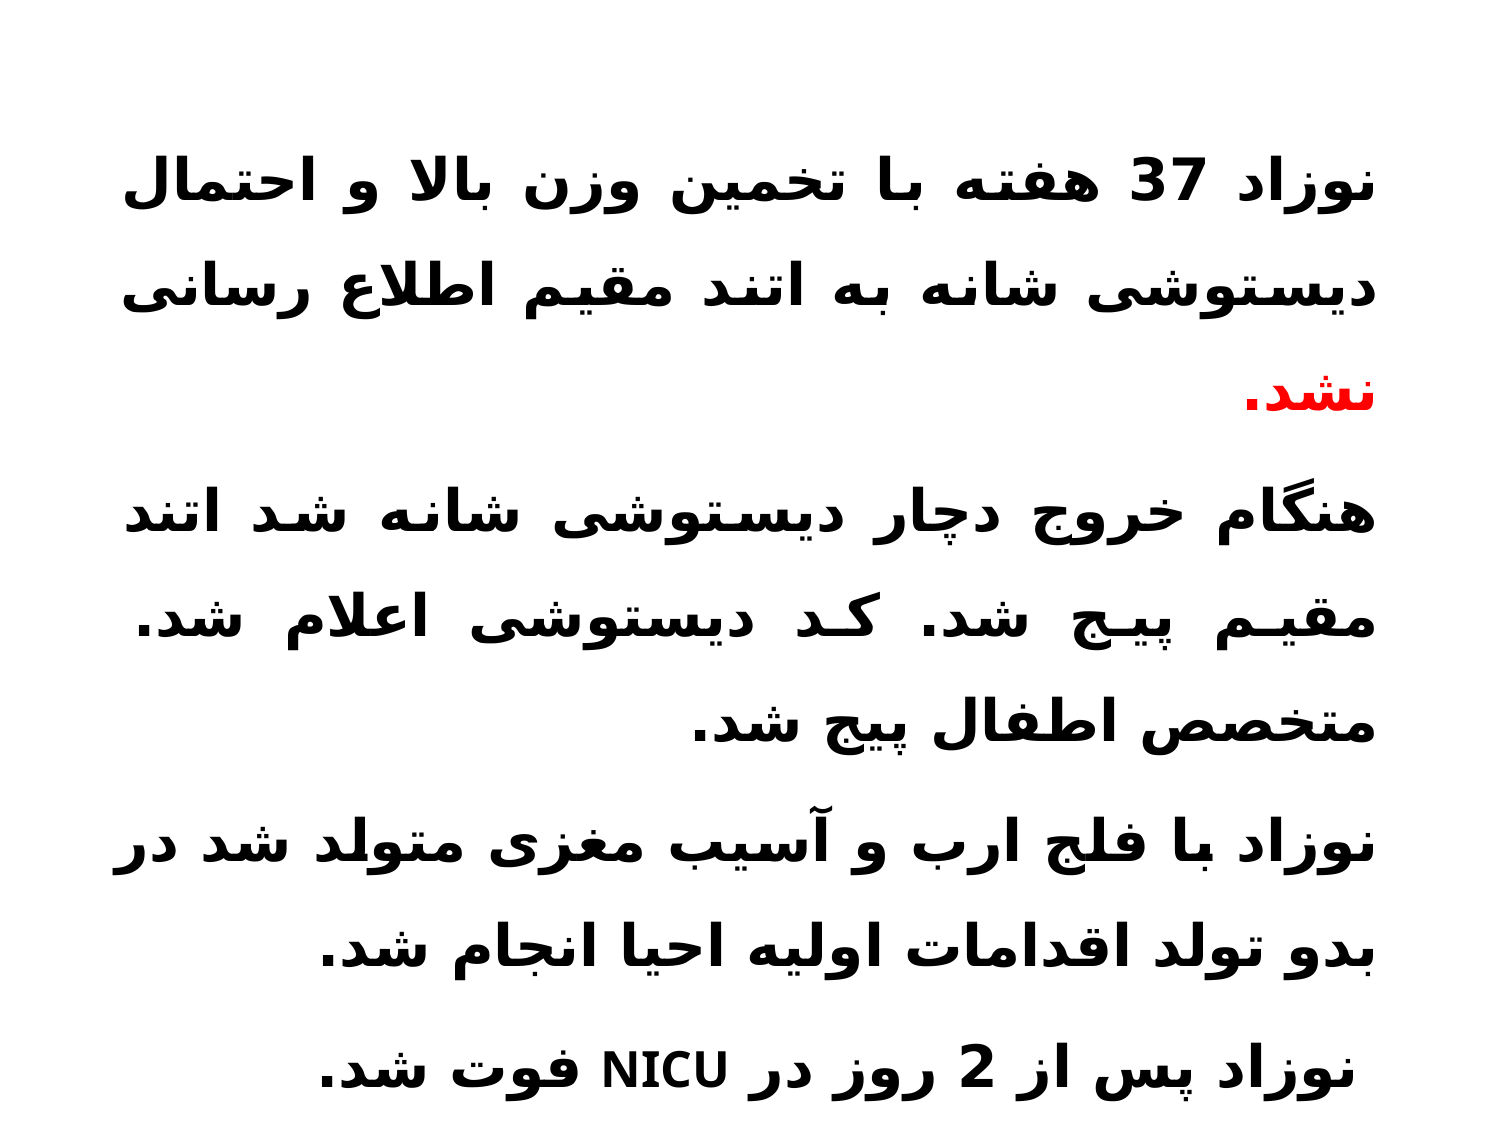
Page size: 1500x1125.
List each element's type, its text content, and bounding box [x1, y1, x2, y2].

list نوزاد 37 هفته با تخمین وزن بالا و احتمال دیستوشی شانه به اتند مقیم اطلاع رسانی نشد. هنگام خروج دچار دیستوشی شانه شد اتند مقیم پیج شد. کد دیستوشی اعلام شد. متخصص اطفال پیج شد. نوزاد با فلج ارب و آسیب مغزی متولد شد در بدو تولد اقدامات اولیه احیا انجام شد. نوزاد پس از 2 روز در NICU فوت شد. [99, 99, 1394, 939]
